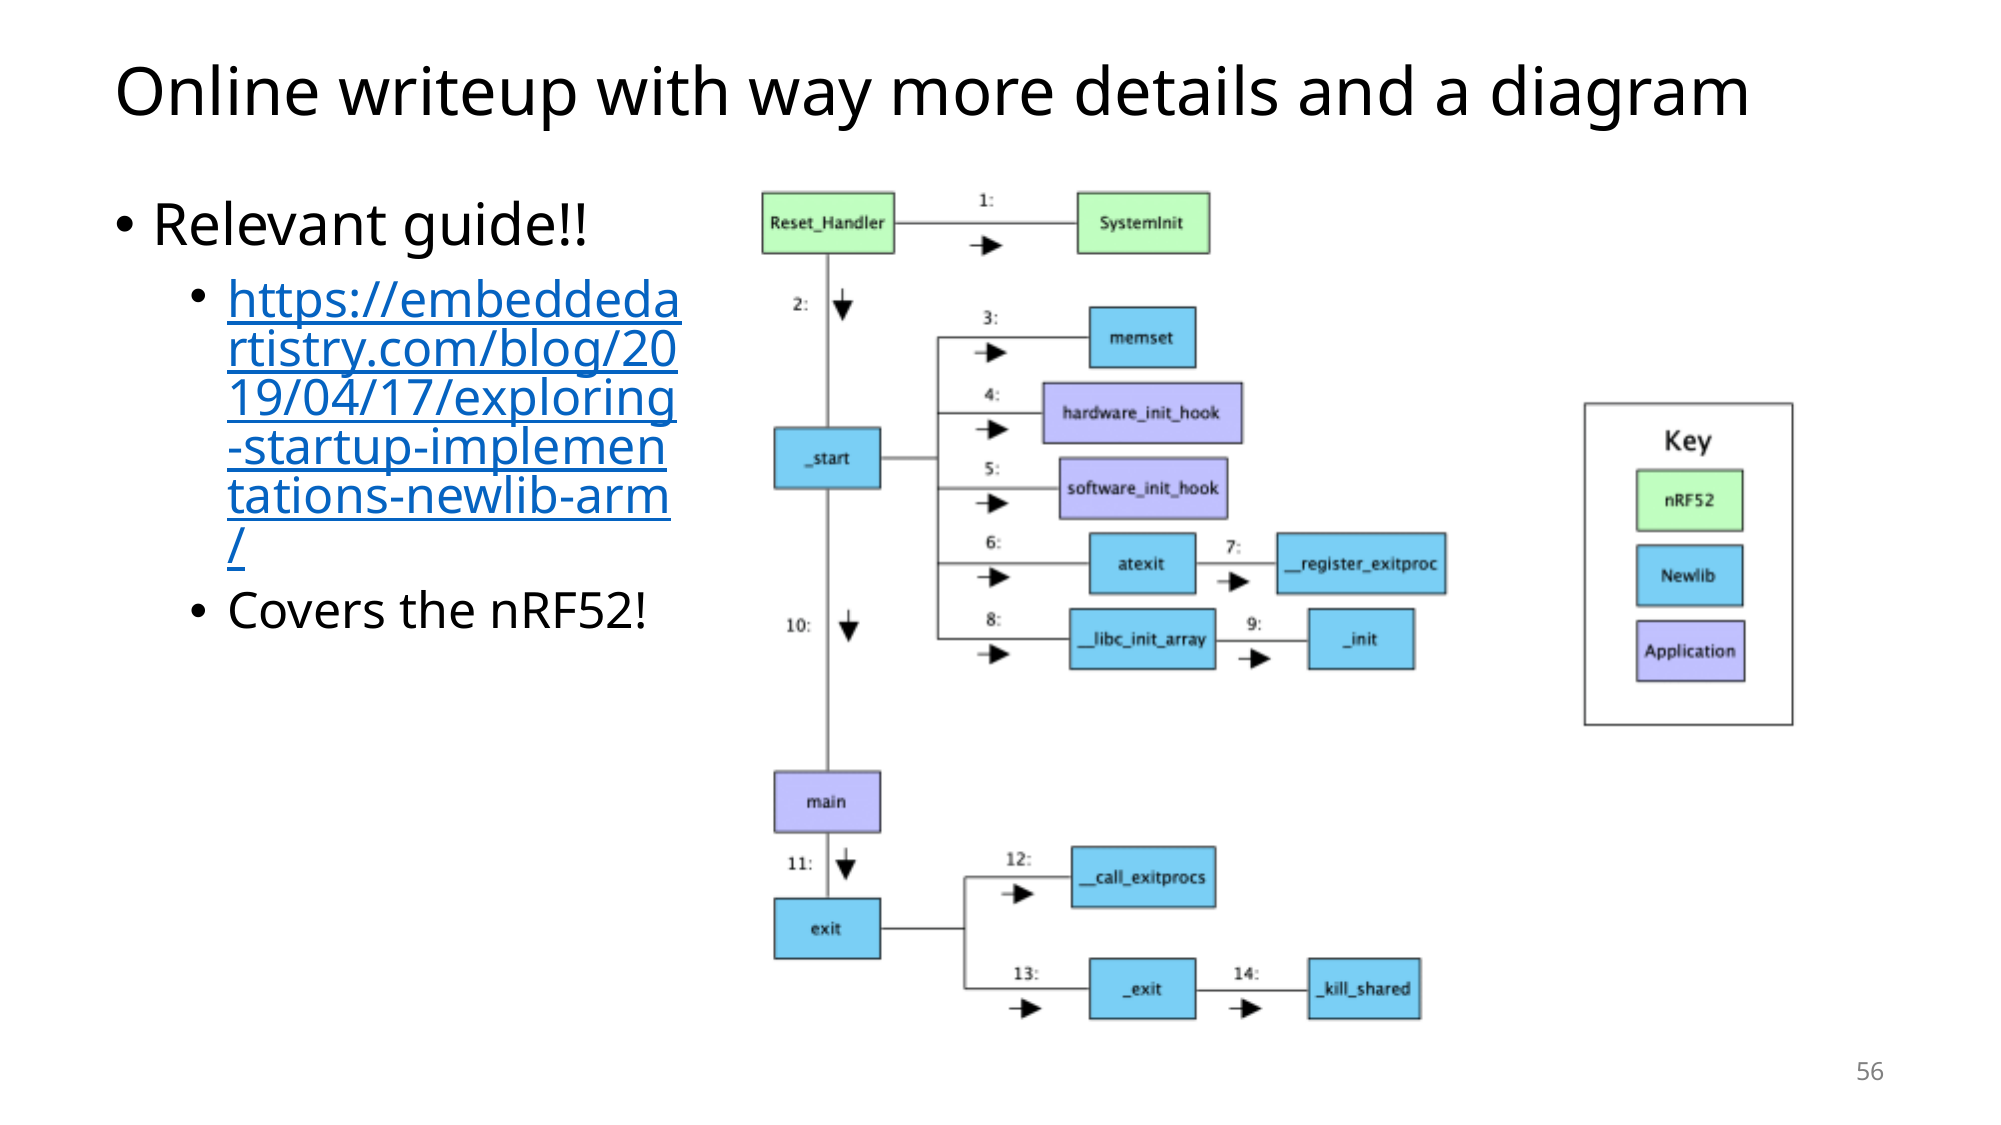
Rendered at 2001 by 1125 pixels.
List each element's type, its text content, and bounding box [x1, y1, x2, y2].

title Online writeup with way more details and a diagram [99, 37, 1900, 150]
slide_number 56 [1749, 1042, 1900, 1103]
list Relevant guide!! https://embeddedartistry.com/blog/2019/04/17/exploring-startup-implementations-newlib-arm/ Covers the nRF52! [99, 187, 699, 1013]
picture [760, 187, 1808, 1060]
